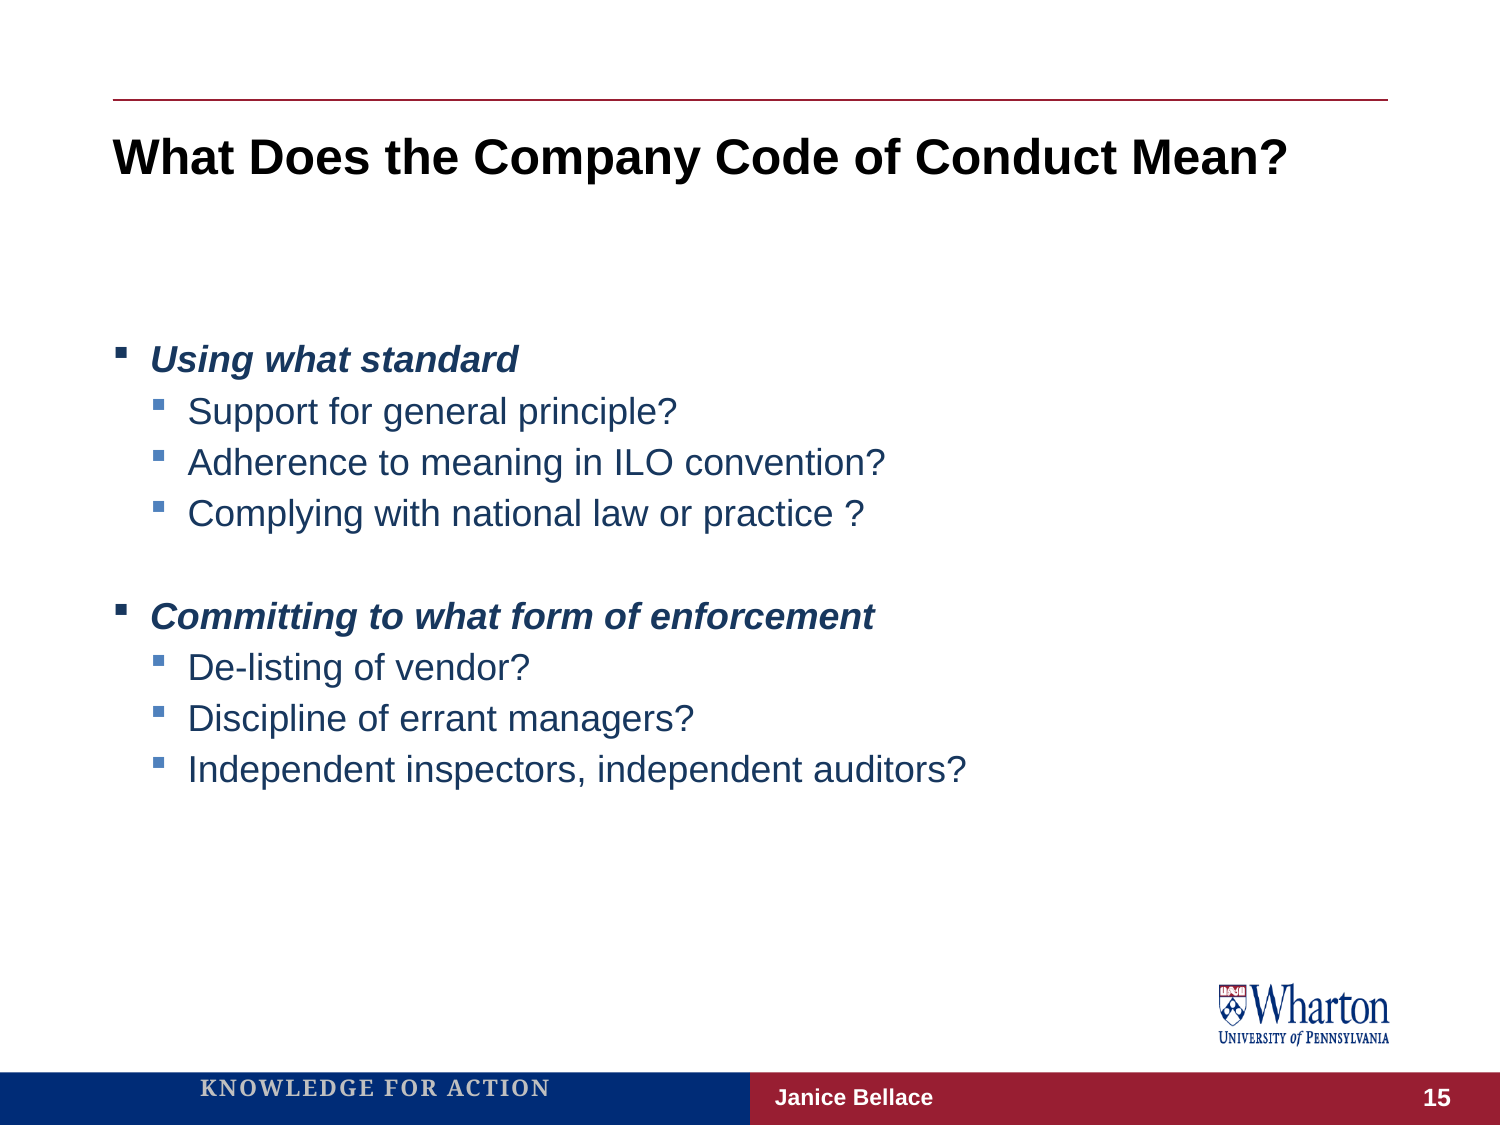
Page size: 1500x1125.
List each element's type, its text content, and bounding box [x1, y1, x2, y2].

footer Janice Bellace [774, 1072, 1338, 1121]
slide_number 15 [1362, 1072, 1489, 1121]
picture [1212, 972, 1395, 1057]
title What Does the Company Code of Conduct Mean? [112, 124, 1388, 250]
list Using what standard Support for general principle? Adherence to meaning in ILO convention? Complying with national law or practice ? Committing to what form of enforcement De-listing of vendor? Discipline of errant managers? Independent inspectors, independent auditors? [112, 329, 1388, 938]
